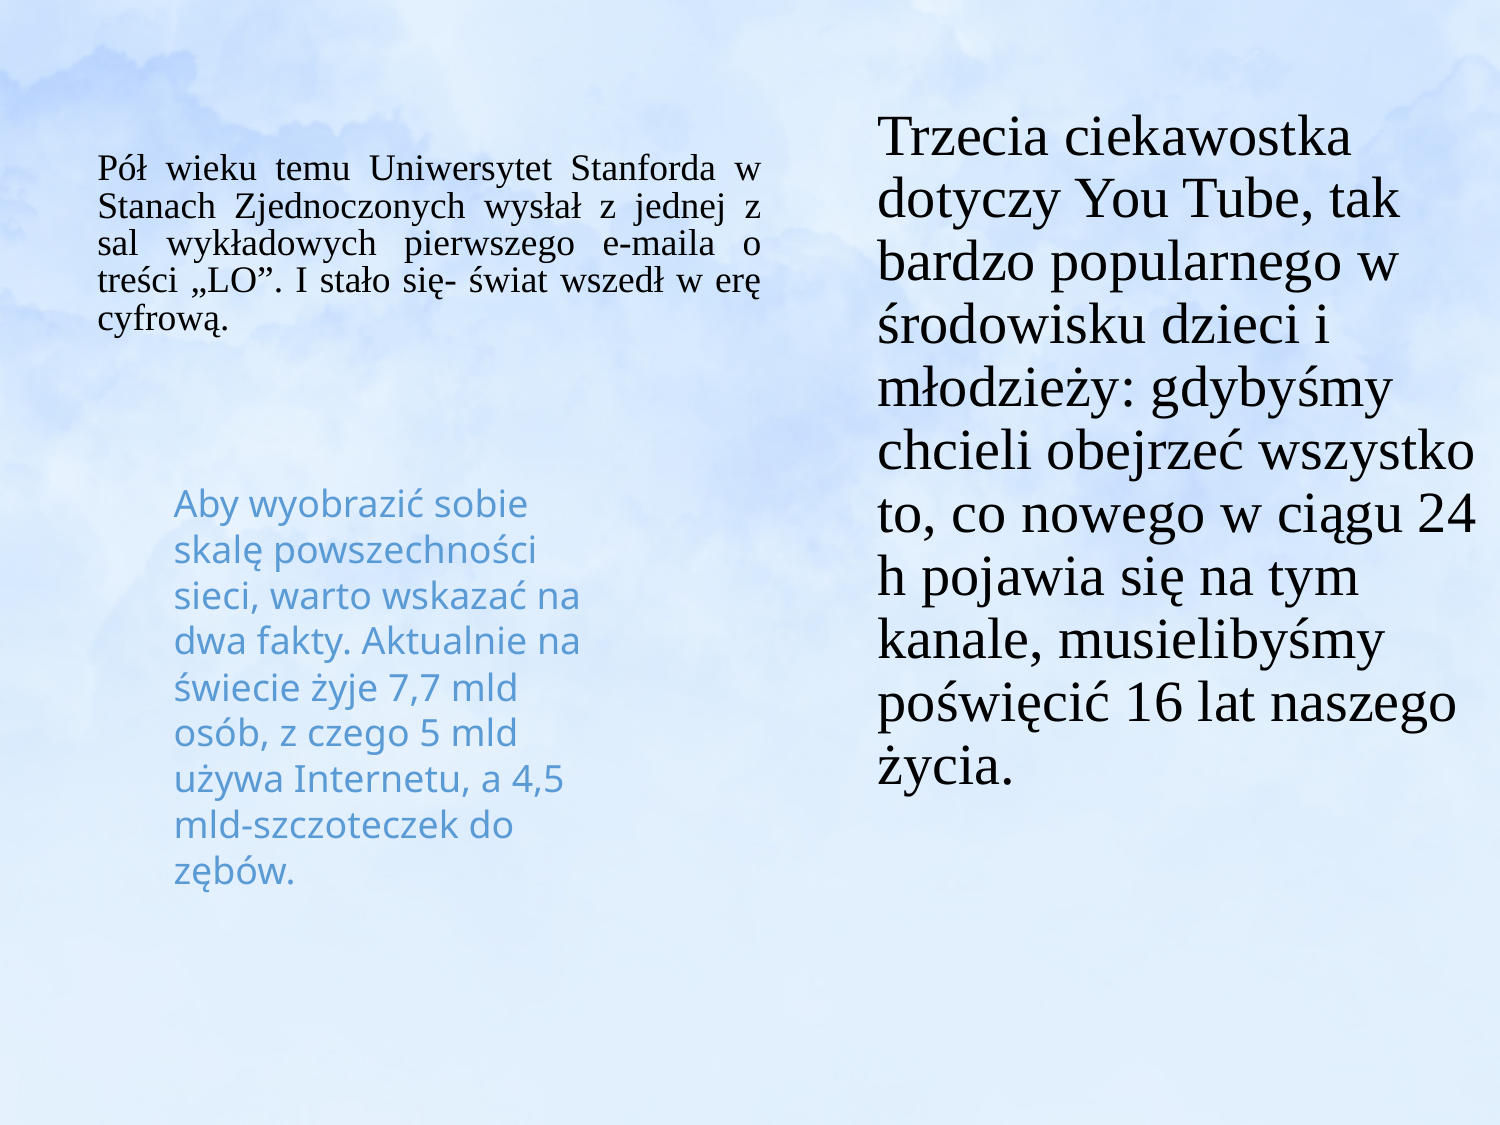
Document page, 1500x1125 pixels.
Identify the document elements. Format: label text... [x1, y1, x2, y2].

list Aby wyobrazić sobie skalę powszechności sieci, warto wskazać na dwa fakty. Aktualnie na świecie żyje 7,7 mld osób, z czego 5 mld używa Internetu, a 4,5 mld-szczoteczek do zębów. [158, 473, 638, 1014]
picture [0, 0, 1500, 1125]
list Trzecia ciekawostka dotyczy You Tube, tak bardzo popularnego w środowisku dzieci i młodzieży: gdybyśmy chcieli obejrzeć wszystko to, co nowego w ciągu 24 h pojawia się na tym kanale, musielibyśmy poświęcić 16 lat naszego życia. [862, 97, 1500, 679]
title Pół wieku temu Uniwersytet Stanforda w Stanach Zjednoczonych wysłał z jednej z sal wykładowych pierwszego e-maila o treści „LO”. I stało się- świat wszedł w erę cyfrową. [82, 59, 778, 429]
